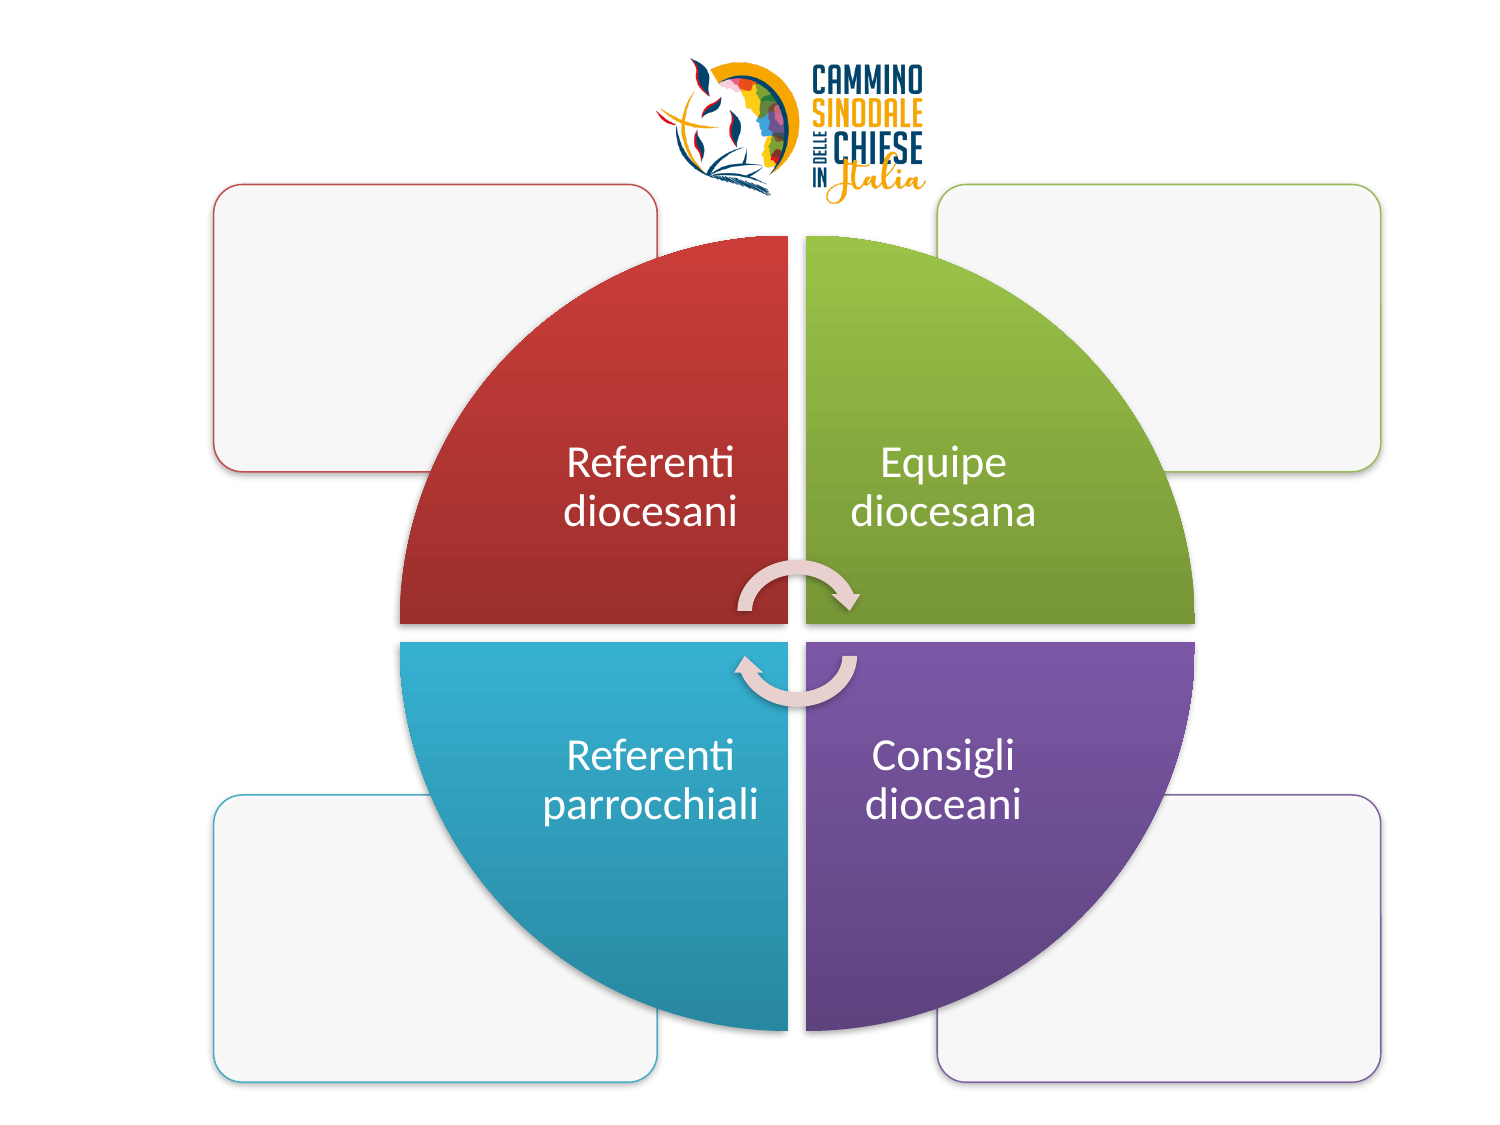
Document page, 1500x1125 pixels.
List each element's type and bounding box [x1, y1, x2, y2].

picture [655, 58, 926, 184]
text_box [182, 184, 1412, 1083]
